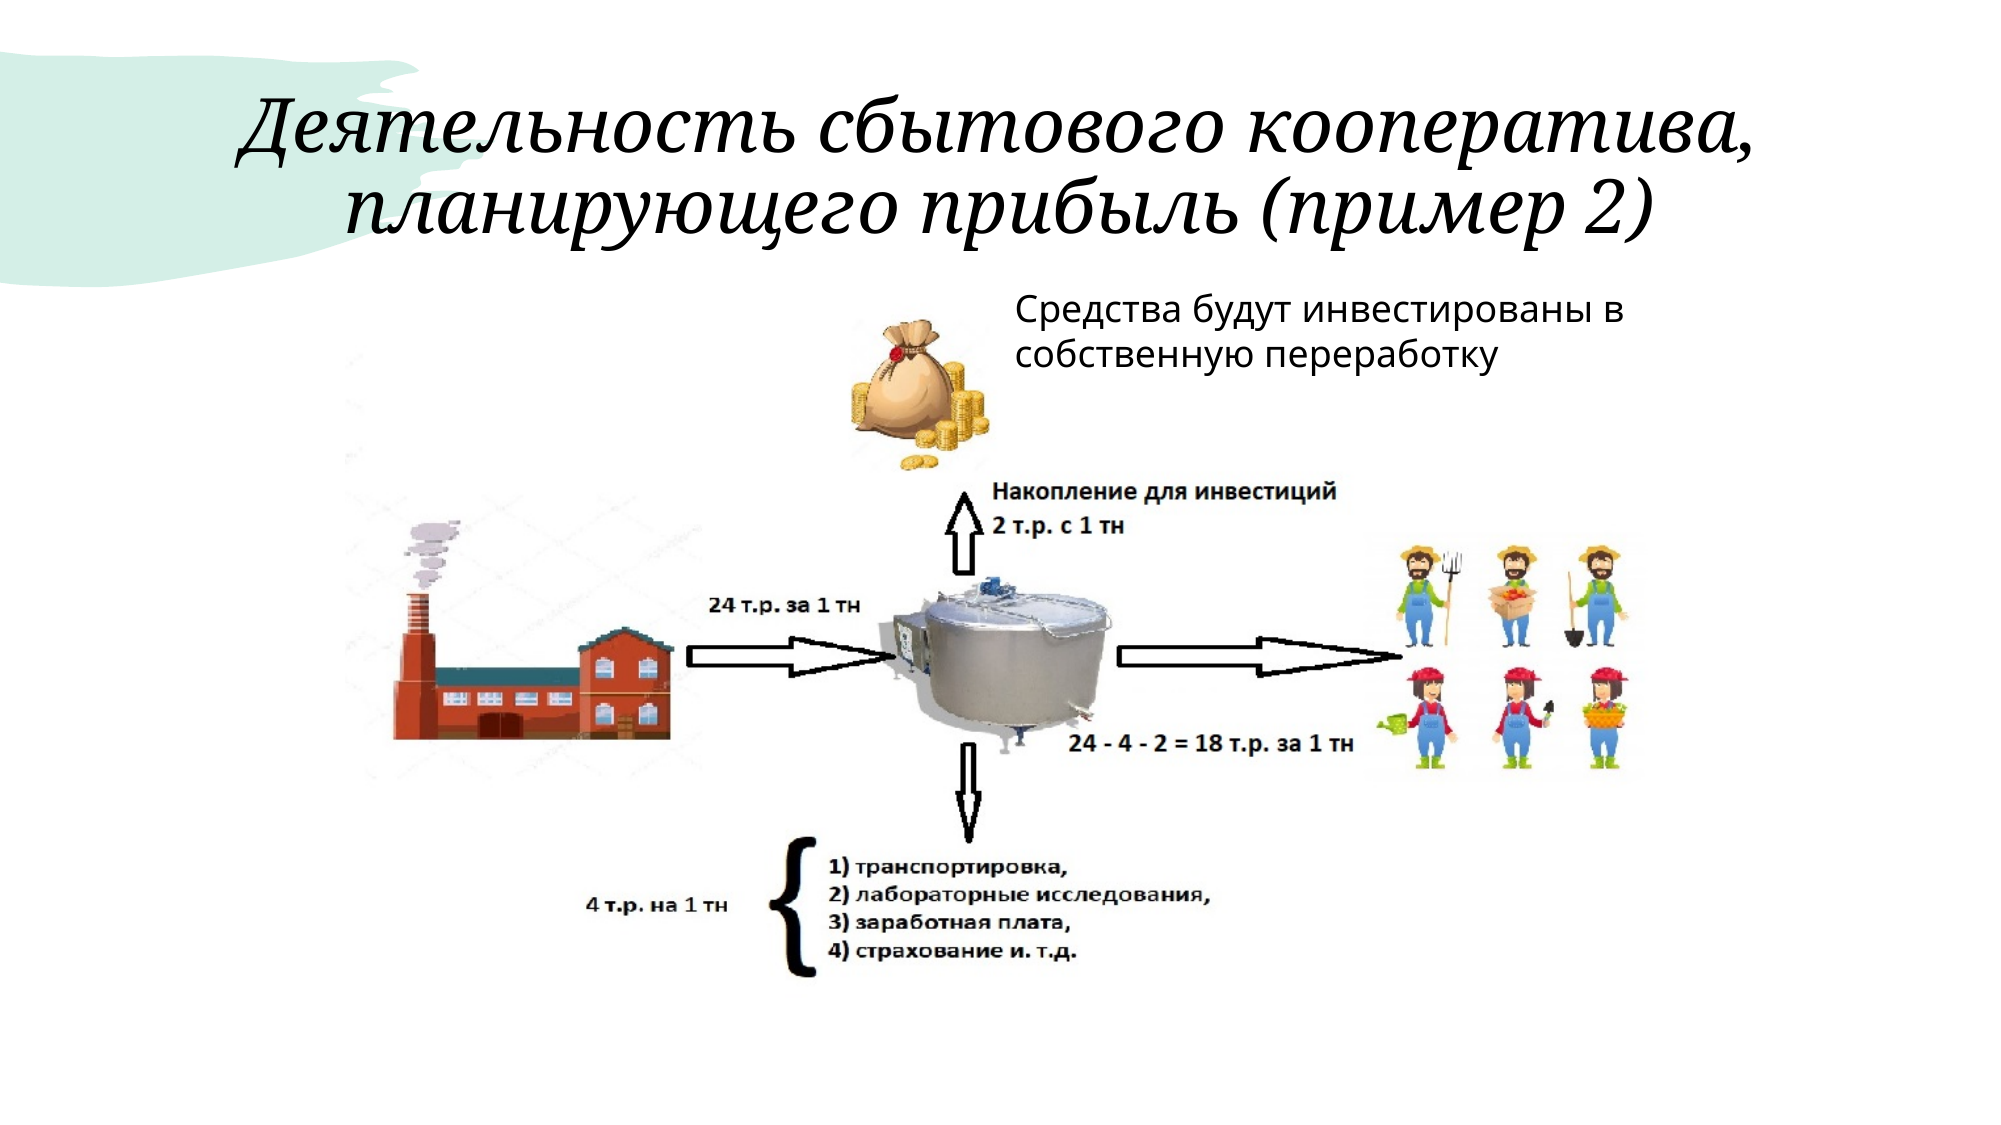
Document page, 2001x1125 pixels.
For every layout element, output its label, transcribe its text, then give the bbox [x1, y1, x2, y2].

title Деятельность сбытового кооператива, планирующего прибыль (пример 2) [137, 59, 1863, 278]
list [345, 262, 1655, 1005]
